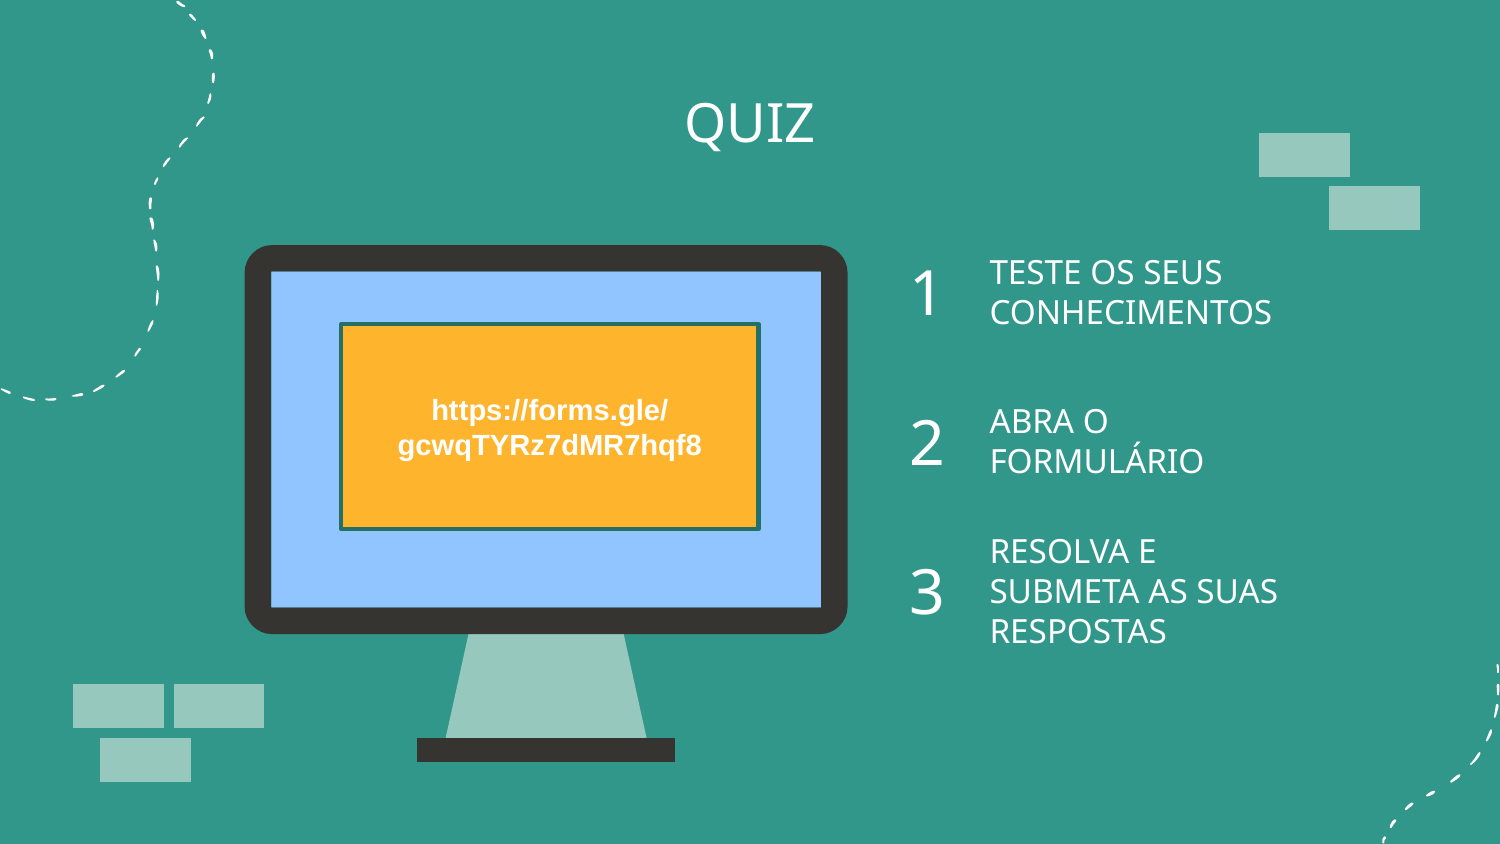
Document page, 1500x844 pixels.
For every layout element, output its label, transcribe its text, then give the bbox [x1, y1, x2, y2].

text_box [244, 244, 848, 763]
title QUIZ [117, 72, 1383, 167]
title 2 [881, 398, 975, 482]
title 3 [881, 548, 974, 632]
subtitle TESTE OS SEUS CONHECIMENTOS [975, 249, 1318, 333]
subtitle RESOLVA E SUBMETA AS SUAS RESPOSTAS [974, 548, 1318, 632]
title 1 [881, 249, 975, 333]
subtitle ABRA O FORMULÁRIO [975, 398, 1318, 482]
